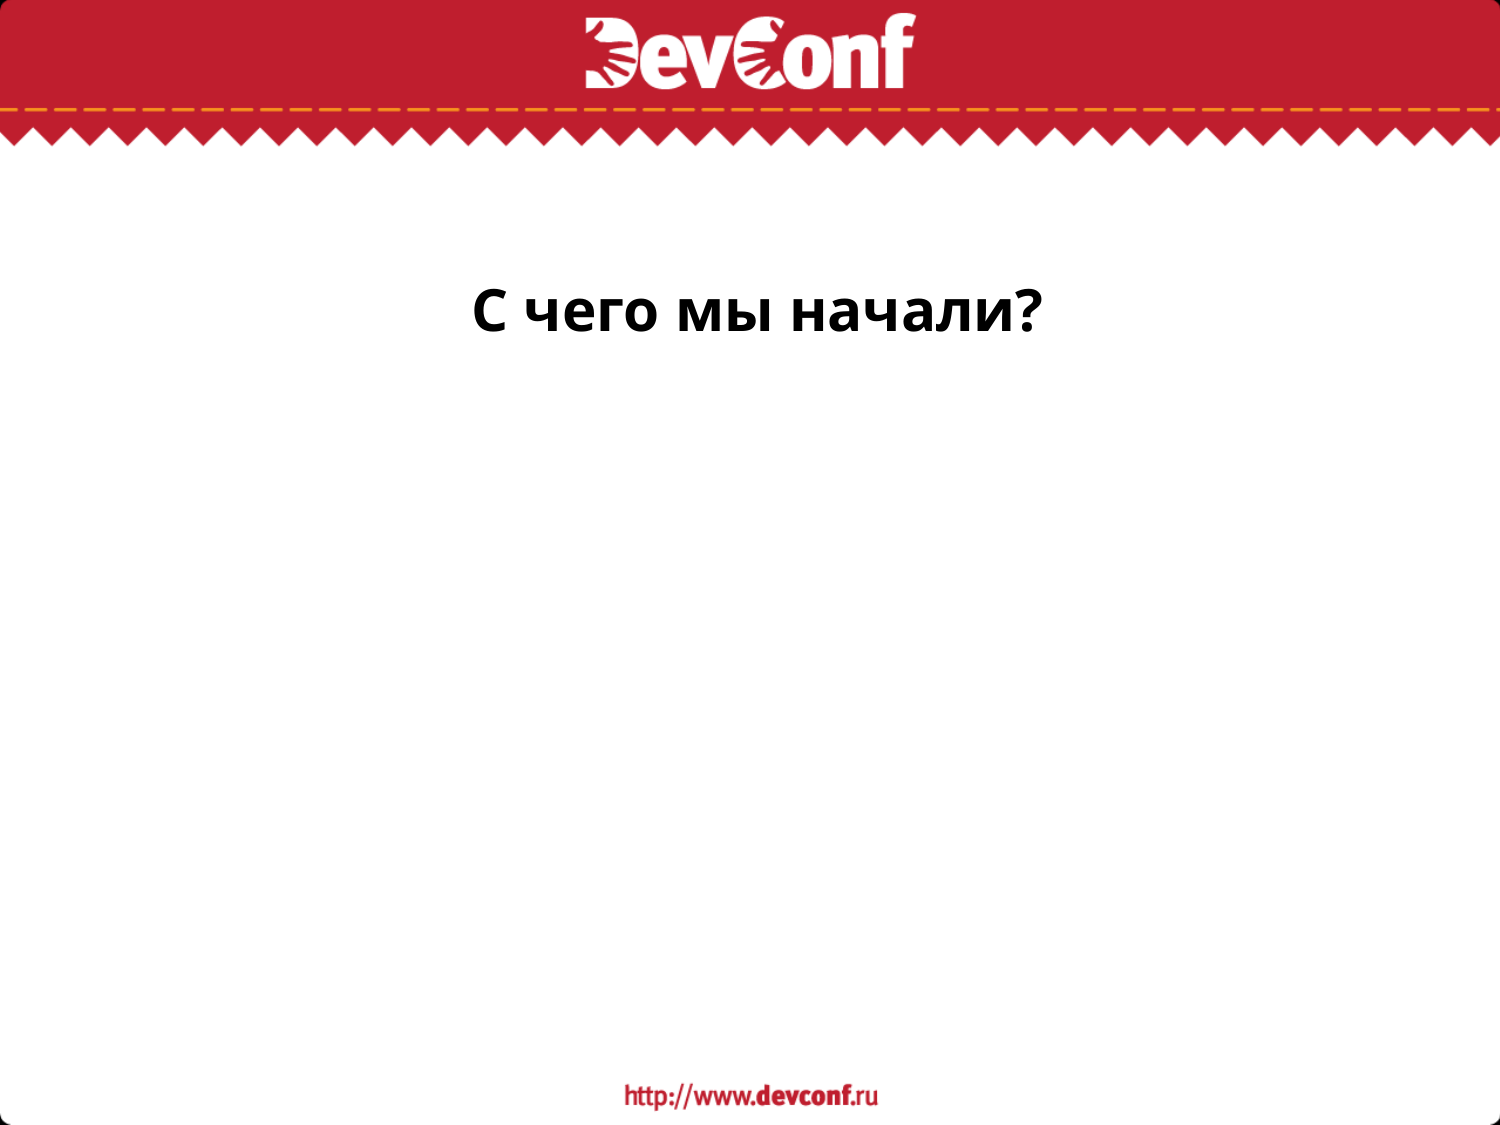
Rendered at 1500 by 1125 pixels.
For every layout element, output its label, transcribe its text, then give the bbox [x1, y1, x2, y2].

picture [0, 0, 1500, 1125]
title С чего мы начали? [75, 220, 1425, 398]
